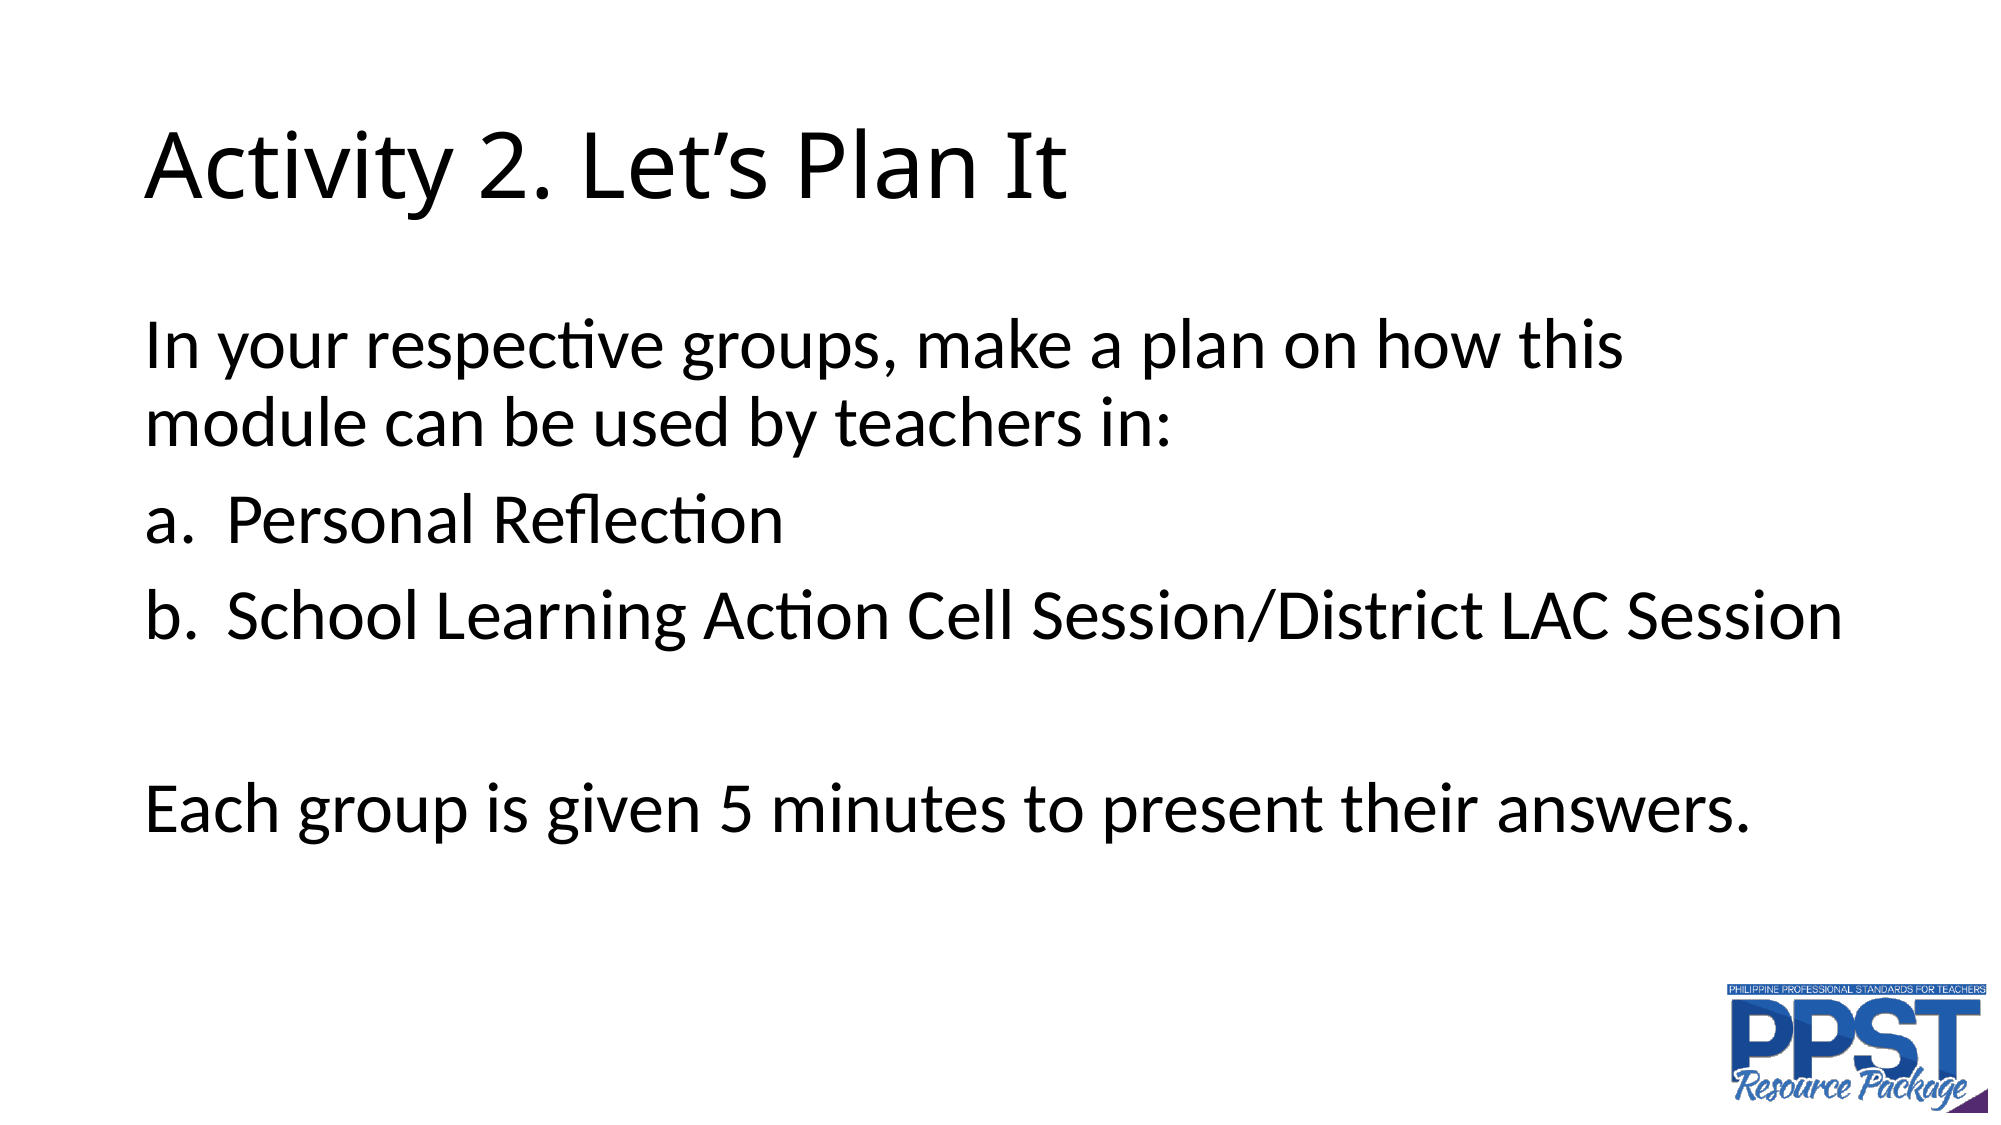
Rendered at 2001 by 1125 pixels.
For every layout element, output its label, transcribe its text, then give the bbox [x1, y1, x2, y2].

picture [1724, 982, 1988, 1113]
title Activity 2. Let’s Plan It [136, 59, 1863, 278]
list In your respective groups, make a plan on how this module can be used by teachers in: Personal Reflection School Learning Action Cell Session/District LAC Session Each group is given 5 minutes to present their answers. [136, 298, 1863, 1014]
